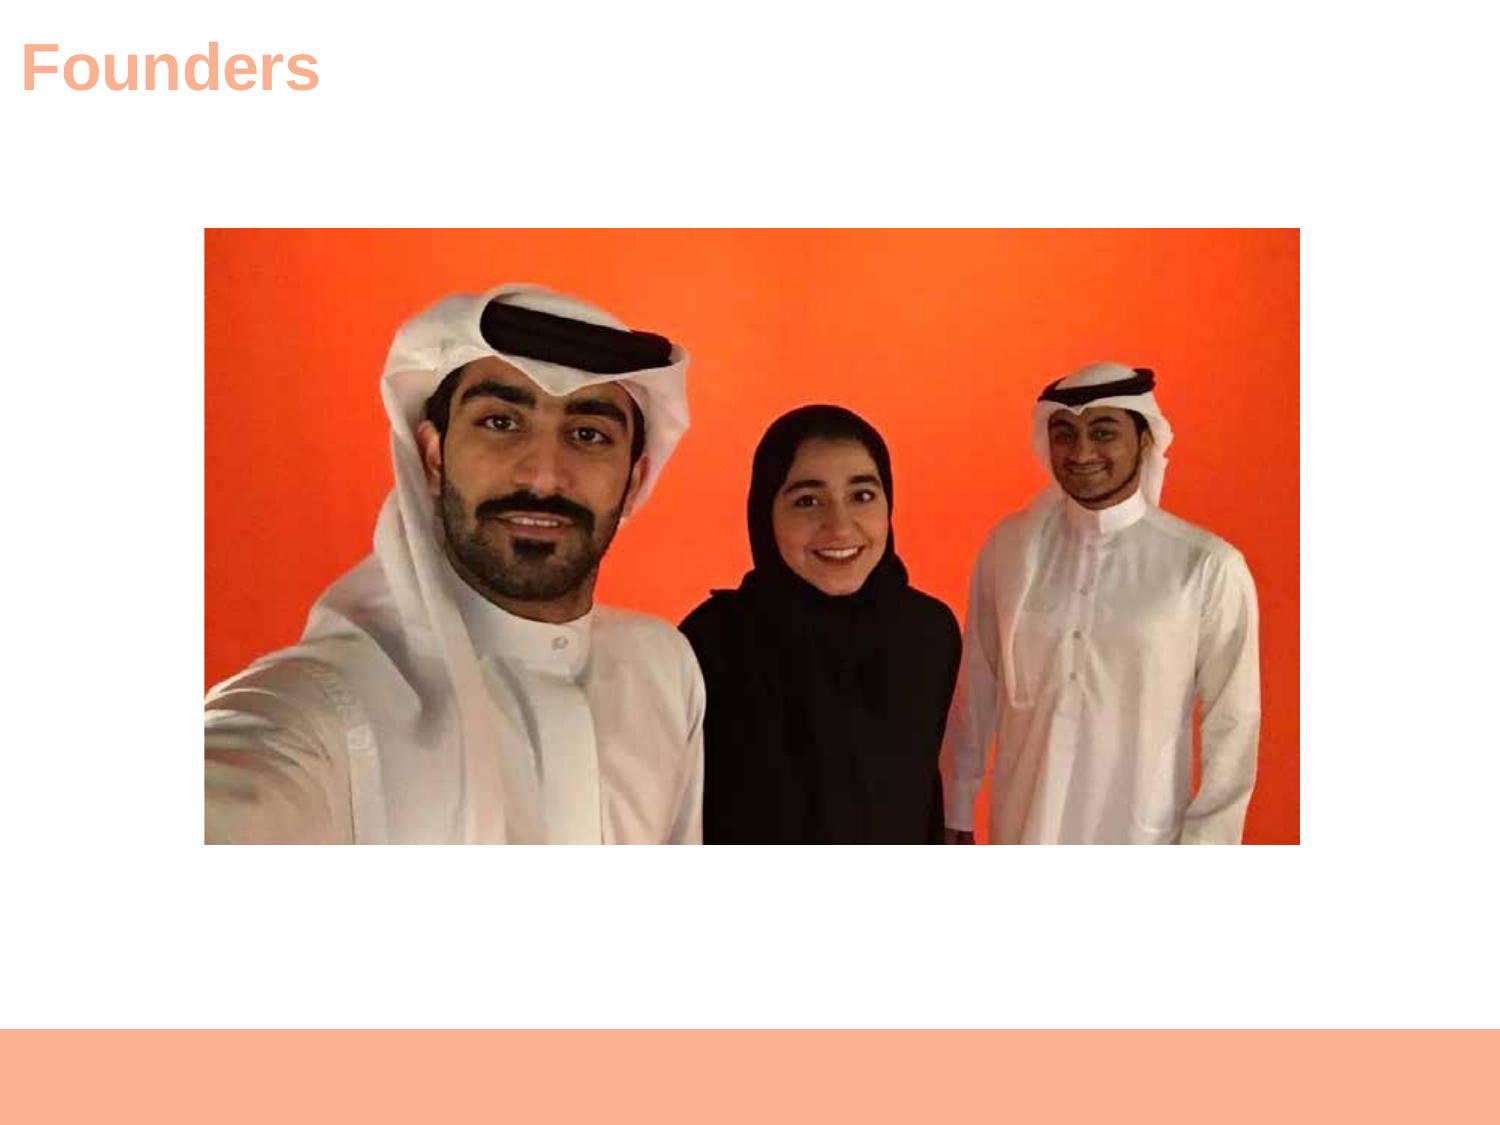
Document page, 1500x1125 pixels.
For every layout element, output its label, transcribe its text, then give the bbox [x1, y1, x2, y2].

picture [0, 1029, 1500, 1125]
text_box [204, 228, 1300, 845]
text_box Founders [18, 21, 603, 104]
